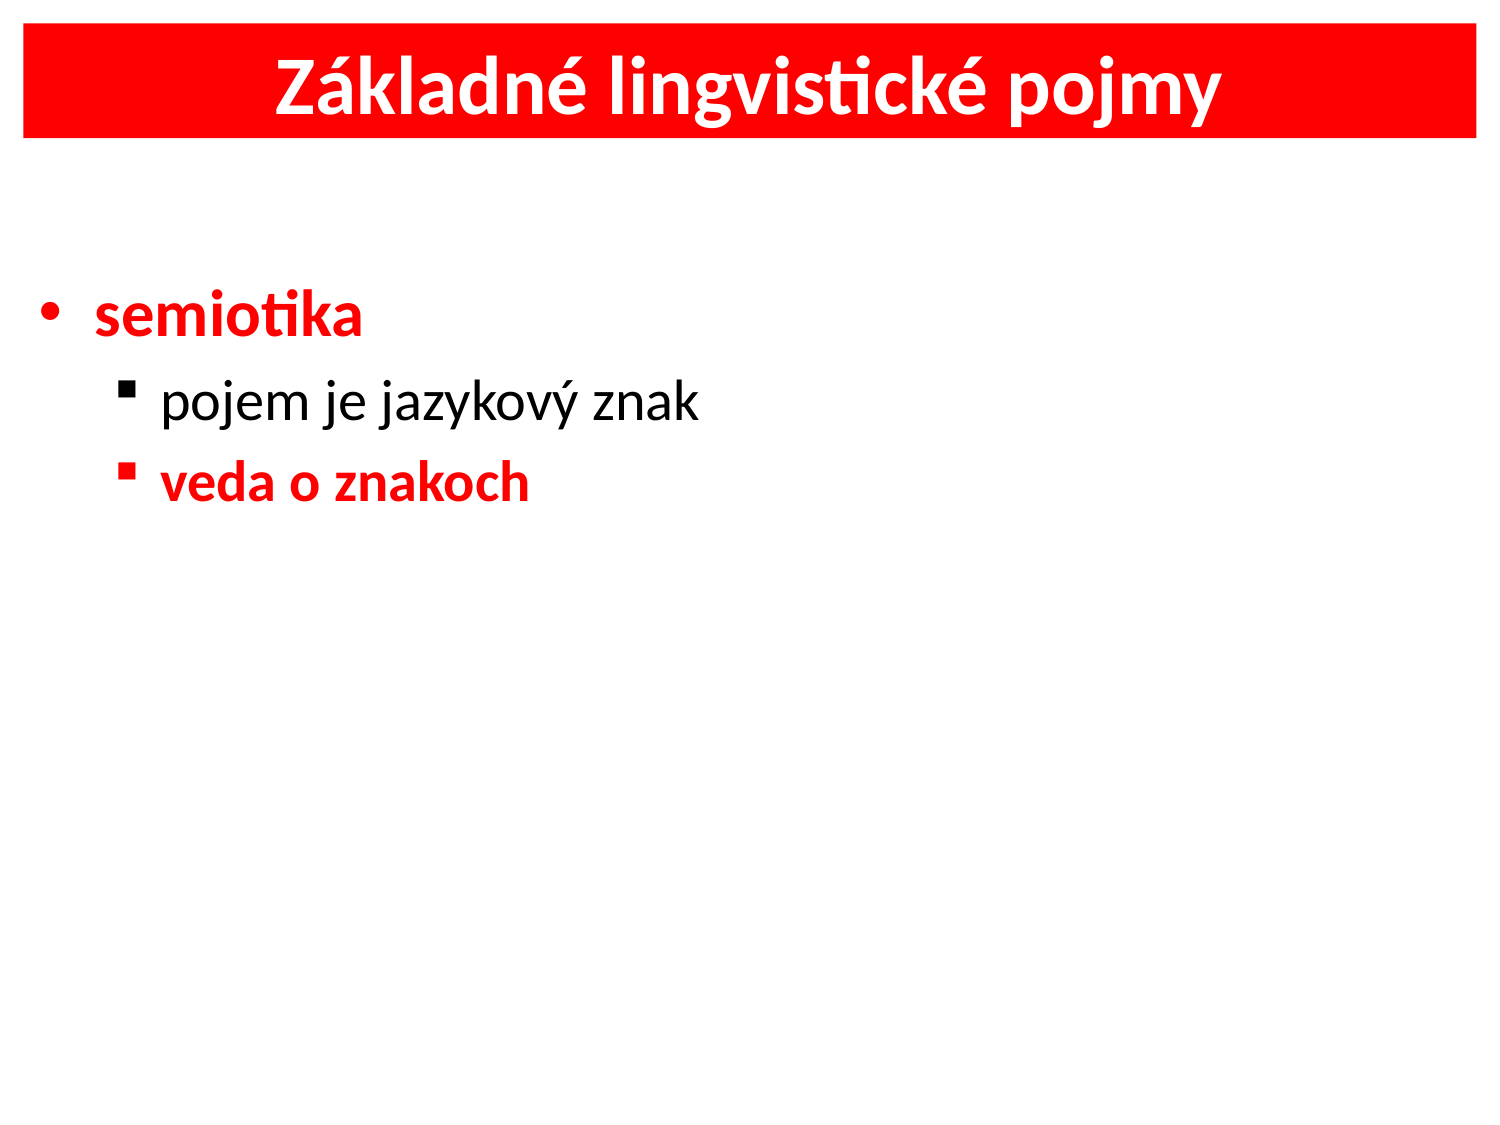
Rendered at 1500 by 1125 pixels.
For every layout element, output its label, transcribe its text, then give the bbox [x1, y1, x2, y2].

text_box Základné lingvistické pojmy [23, 23, 1477, 139]
list semiotika pojem je jazykový znak veda o znakoch [23, 262, 1477, 1102]
